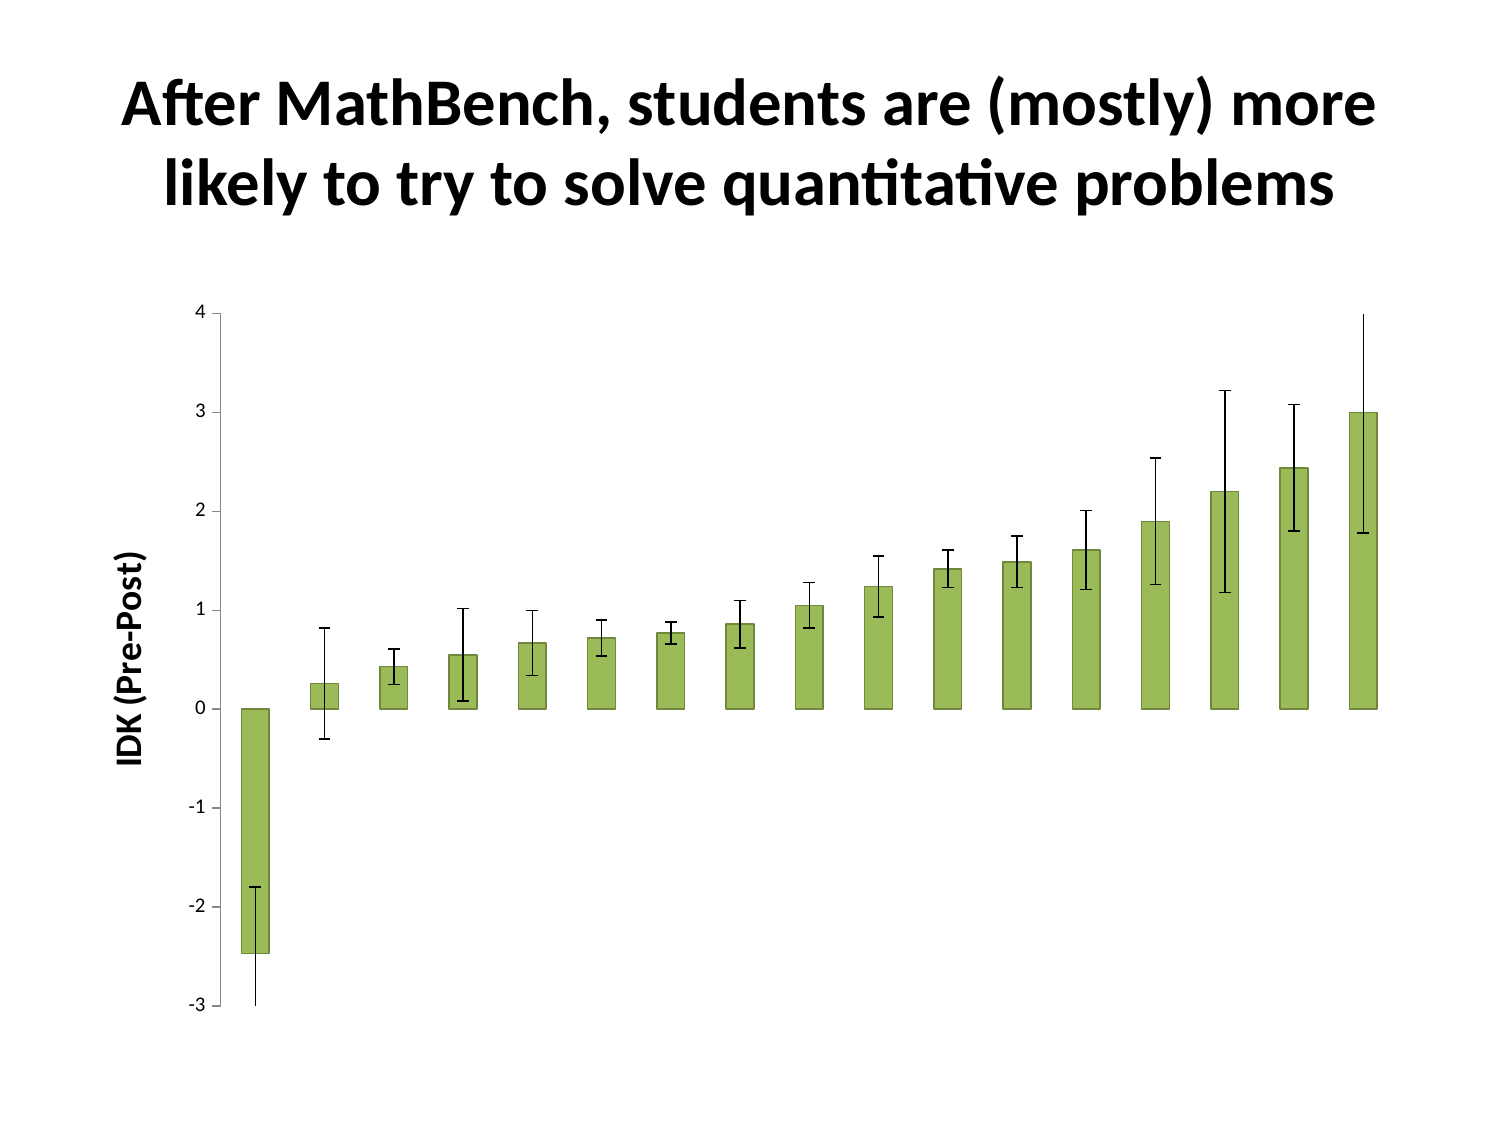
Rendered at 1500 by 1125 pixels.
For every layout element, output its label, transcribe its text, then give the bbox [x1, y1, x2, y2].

chart [74, 288, 1426, 1032]
title After MathBench, students are (mostly) more likely to try to solve quantitative problems [75, 45, 1425, 233]
